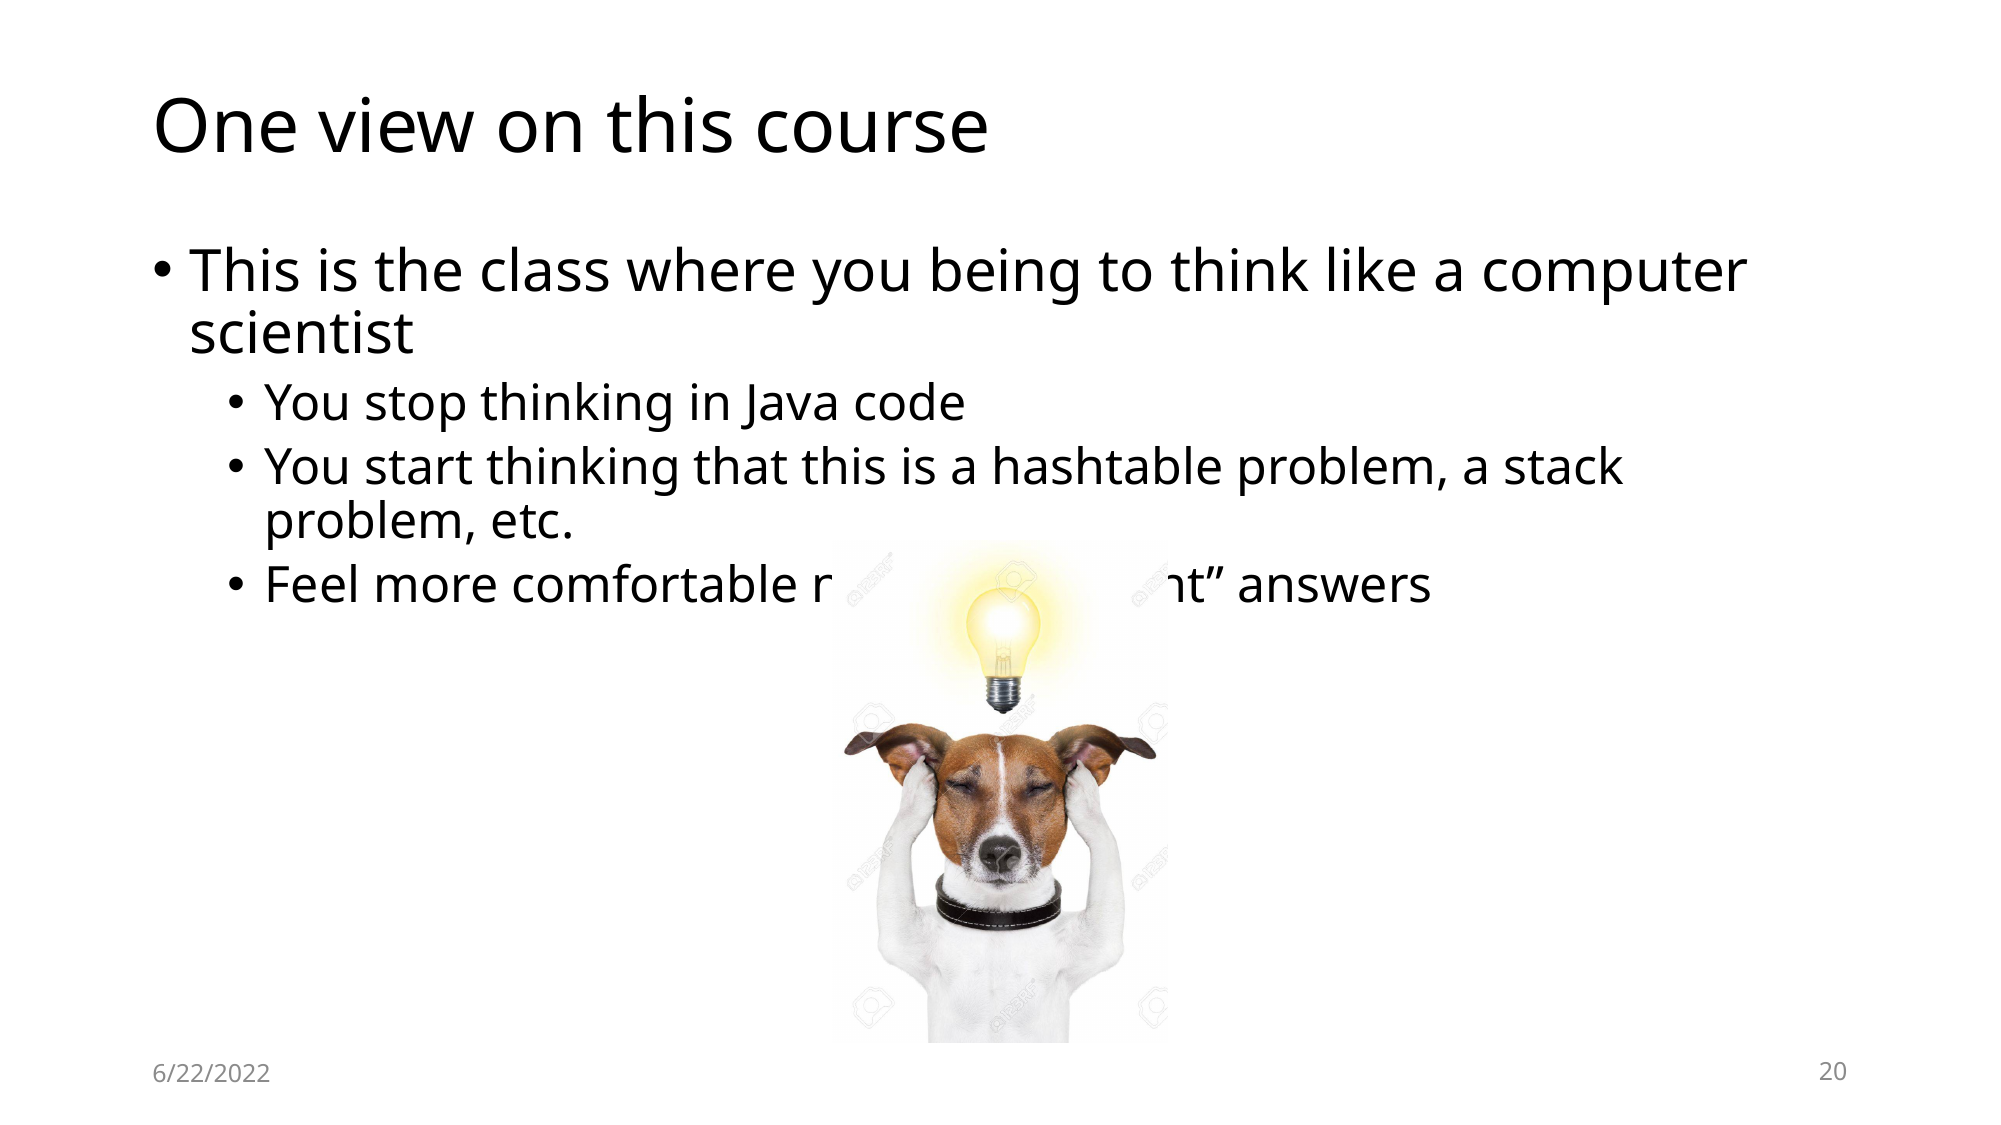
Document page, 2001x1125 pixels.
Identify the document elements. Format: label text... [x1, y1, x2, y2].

slide_number 20 [1412, 1042, 1863, 1103]
list This is the class where you being to think like a computer scientist You stop thinking in Java code You start thinking that this is a hashtable problem, a stack problem, etc. Feel more comfortable not having “right” answers [137, 233, 1863, 1014]
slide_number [137, 1042, 588, 1103]
title One view on this course [137, 59, 1863, 198]
picture [832, 540, 1168, 1043]
